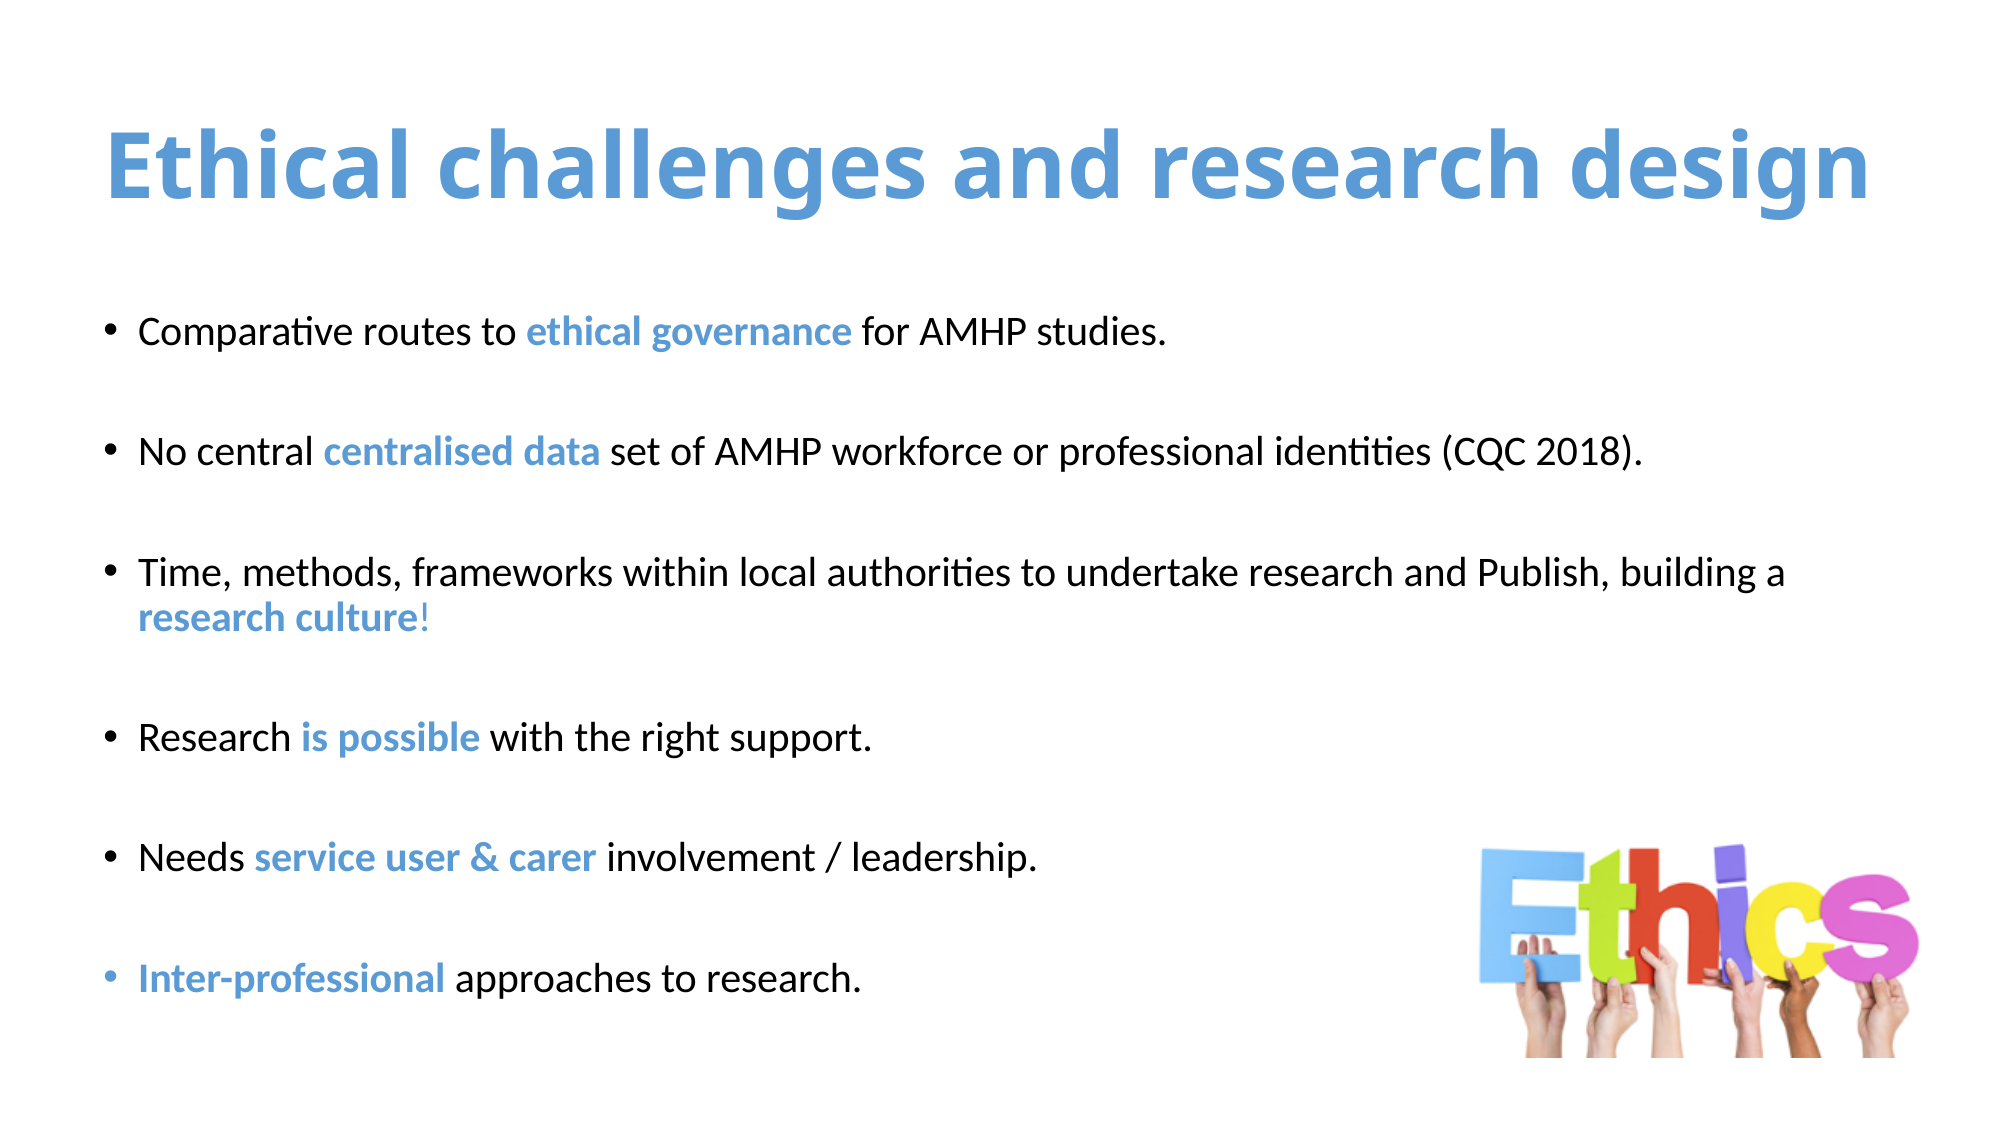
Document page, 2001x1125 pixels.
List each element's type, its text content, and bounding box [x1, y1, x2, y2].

list Comparative routes to ethical governance for AMHP studies. No central centralised data set of AMHP workforce or professional identities (CQC 2018). Time, methods, frameworks within local authorities to undertake research and Publish, building a research culture! Research is possible with the right support. Needs service user & carer involvement / leadership. Inter-professional approaches to research. [88, 301, 1814, 1016]
title Ethical challenges and research design [88, 59, 1912, 278]
picture [1446, 784, 1946, 1058]
